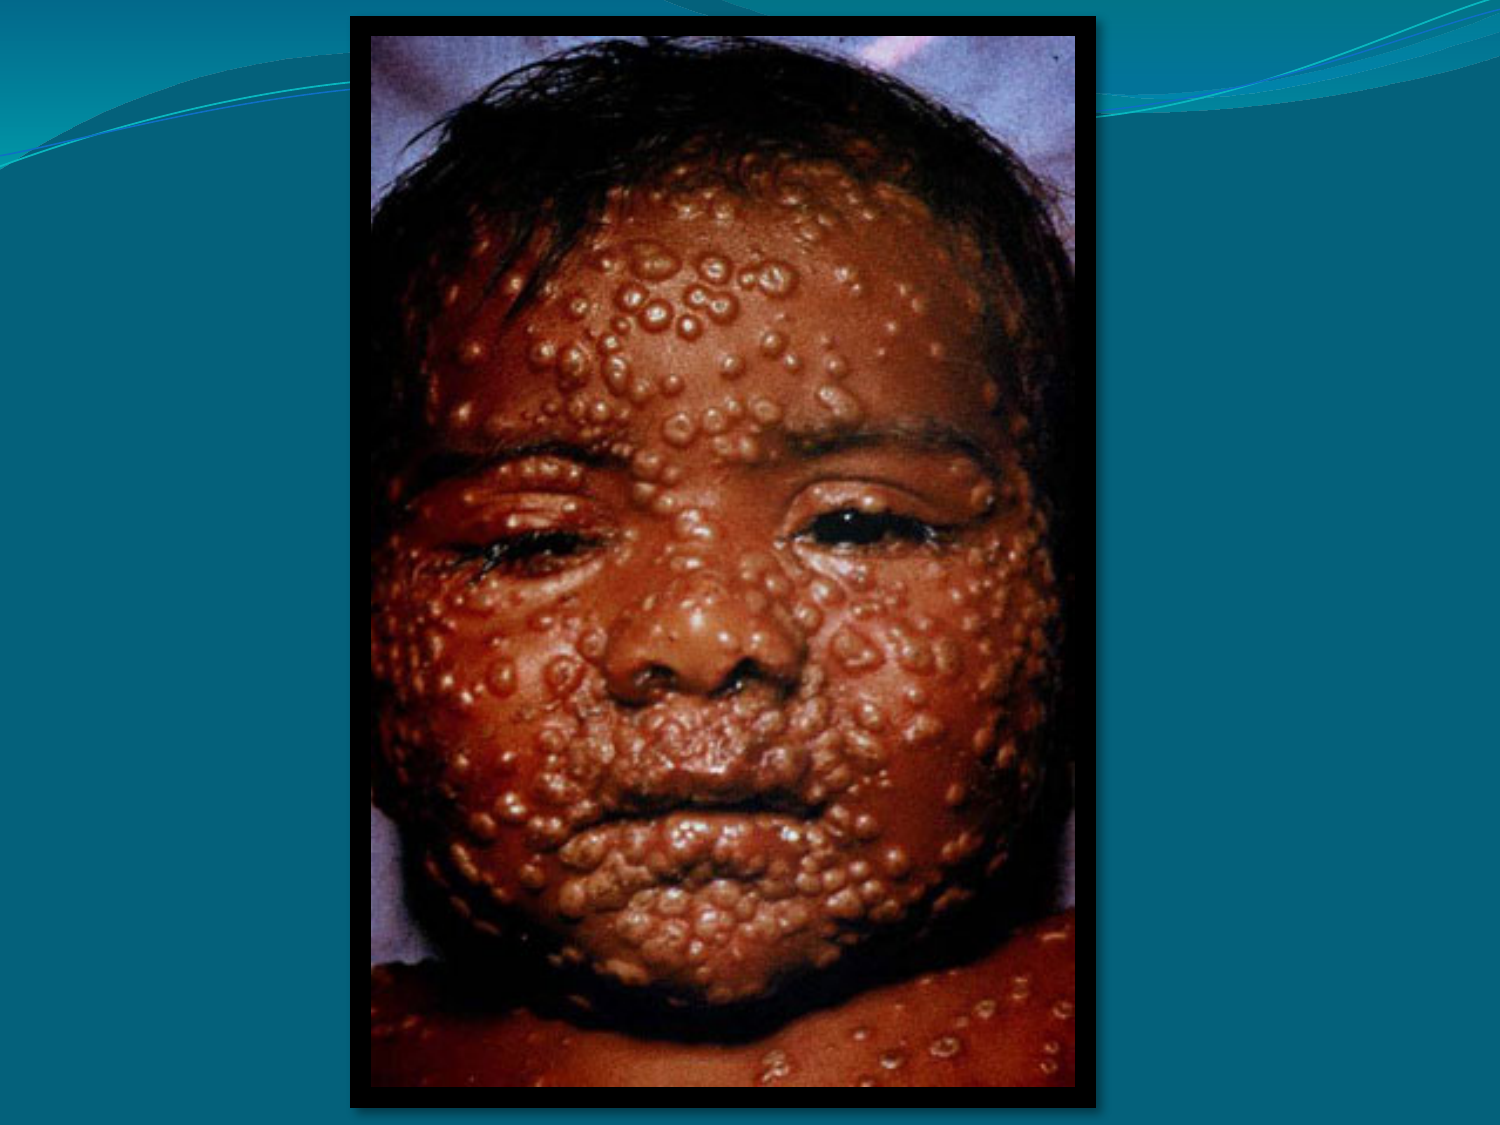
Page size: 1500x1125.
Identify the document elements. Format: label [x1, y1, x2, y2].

list [370, 36, 1076, 1088]
